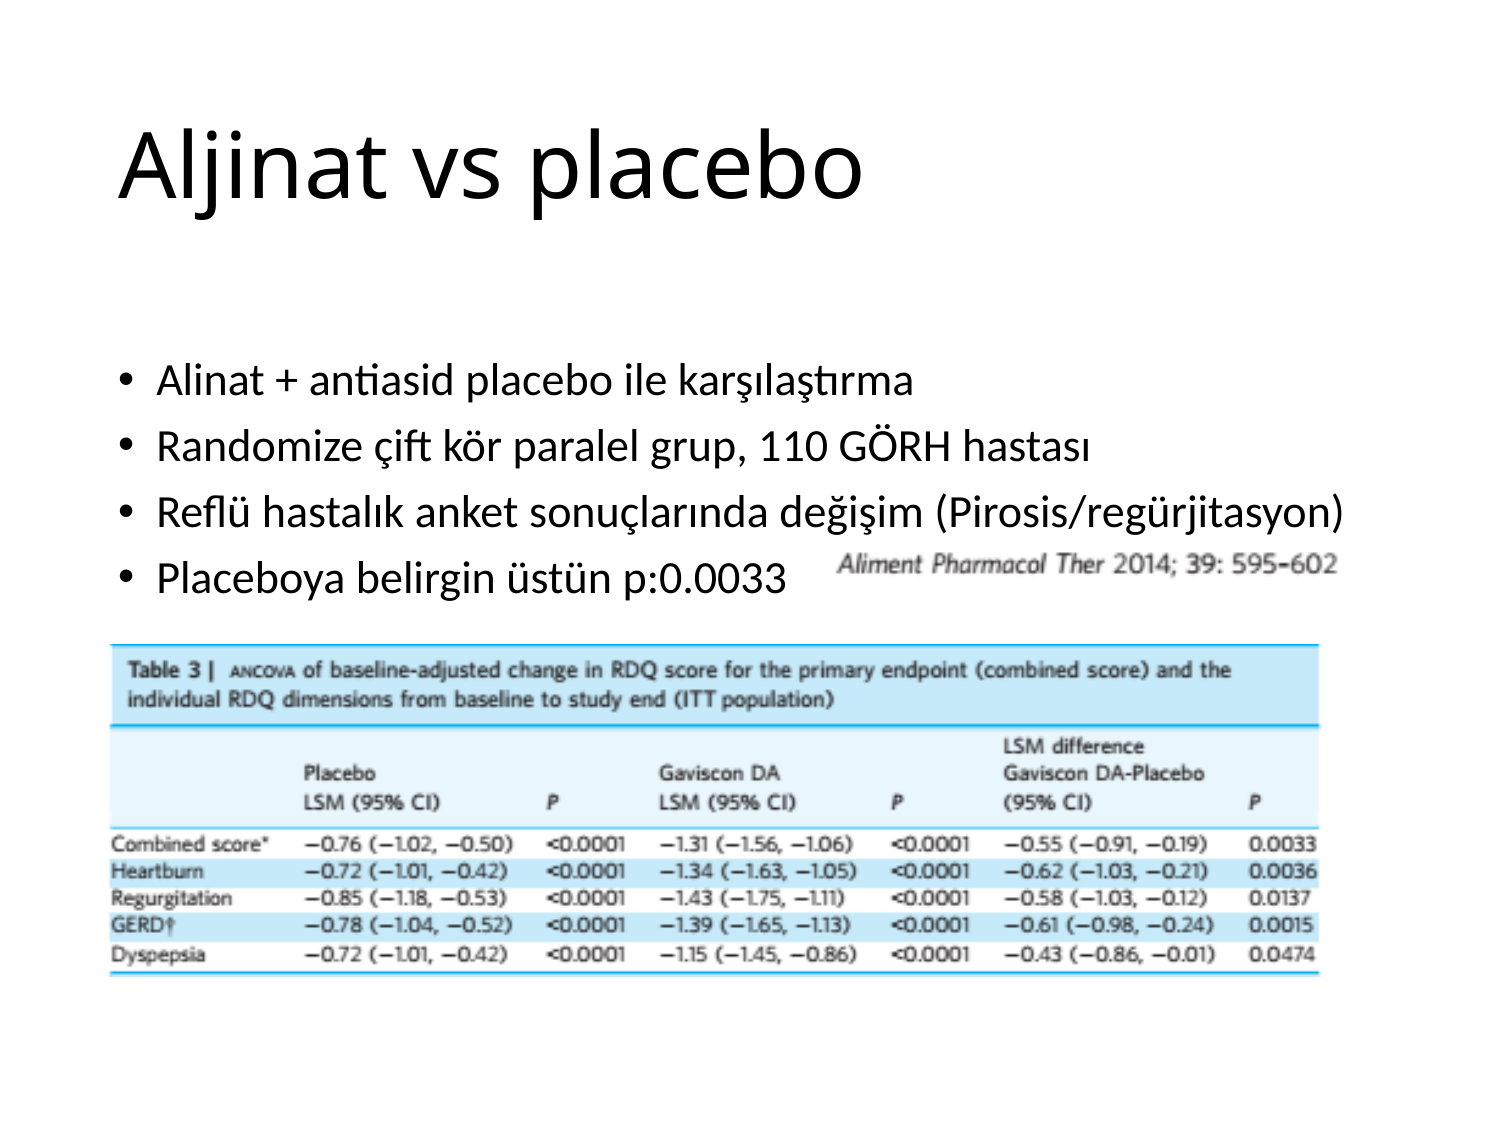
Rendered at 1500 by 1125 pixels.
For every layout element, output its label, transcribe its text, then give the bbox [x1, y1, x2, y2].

picture [822, 546, 1348, 597]
list Alinat + antiasid placebo ile karşılaştırma Randomize çift kör paralel grup, 110 GÖRH hastası Reflü hastalık anket sonuçlarında değişim (Pirosis/regürjitasyon) Placeboya belirgin üstün p:0.0033 [103, 348, 1397, 614]
picture [103, 644, 1322, 977]
title Aljinat vs placebo [103, 59, 1397, 278]
